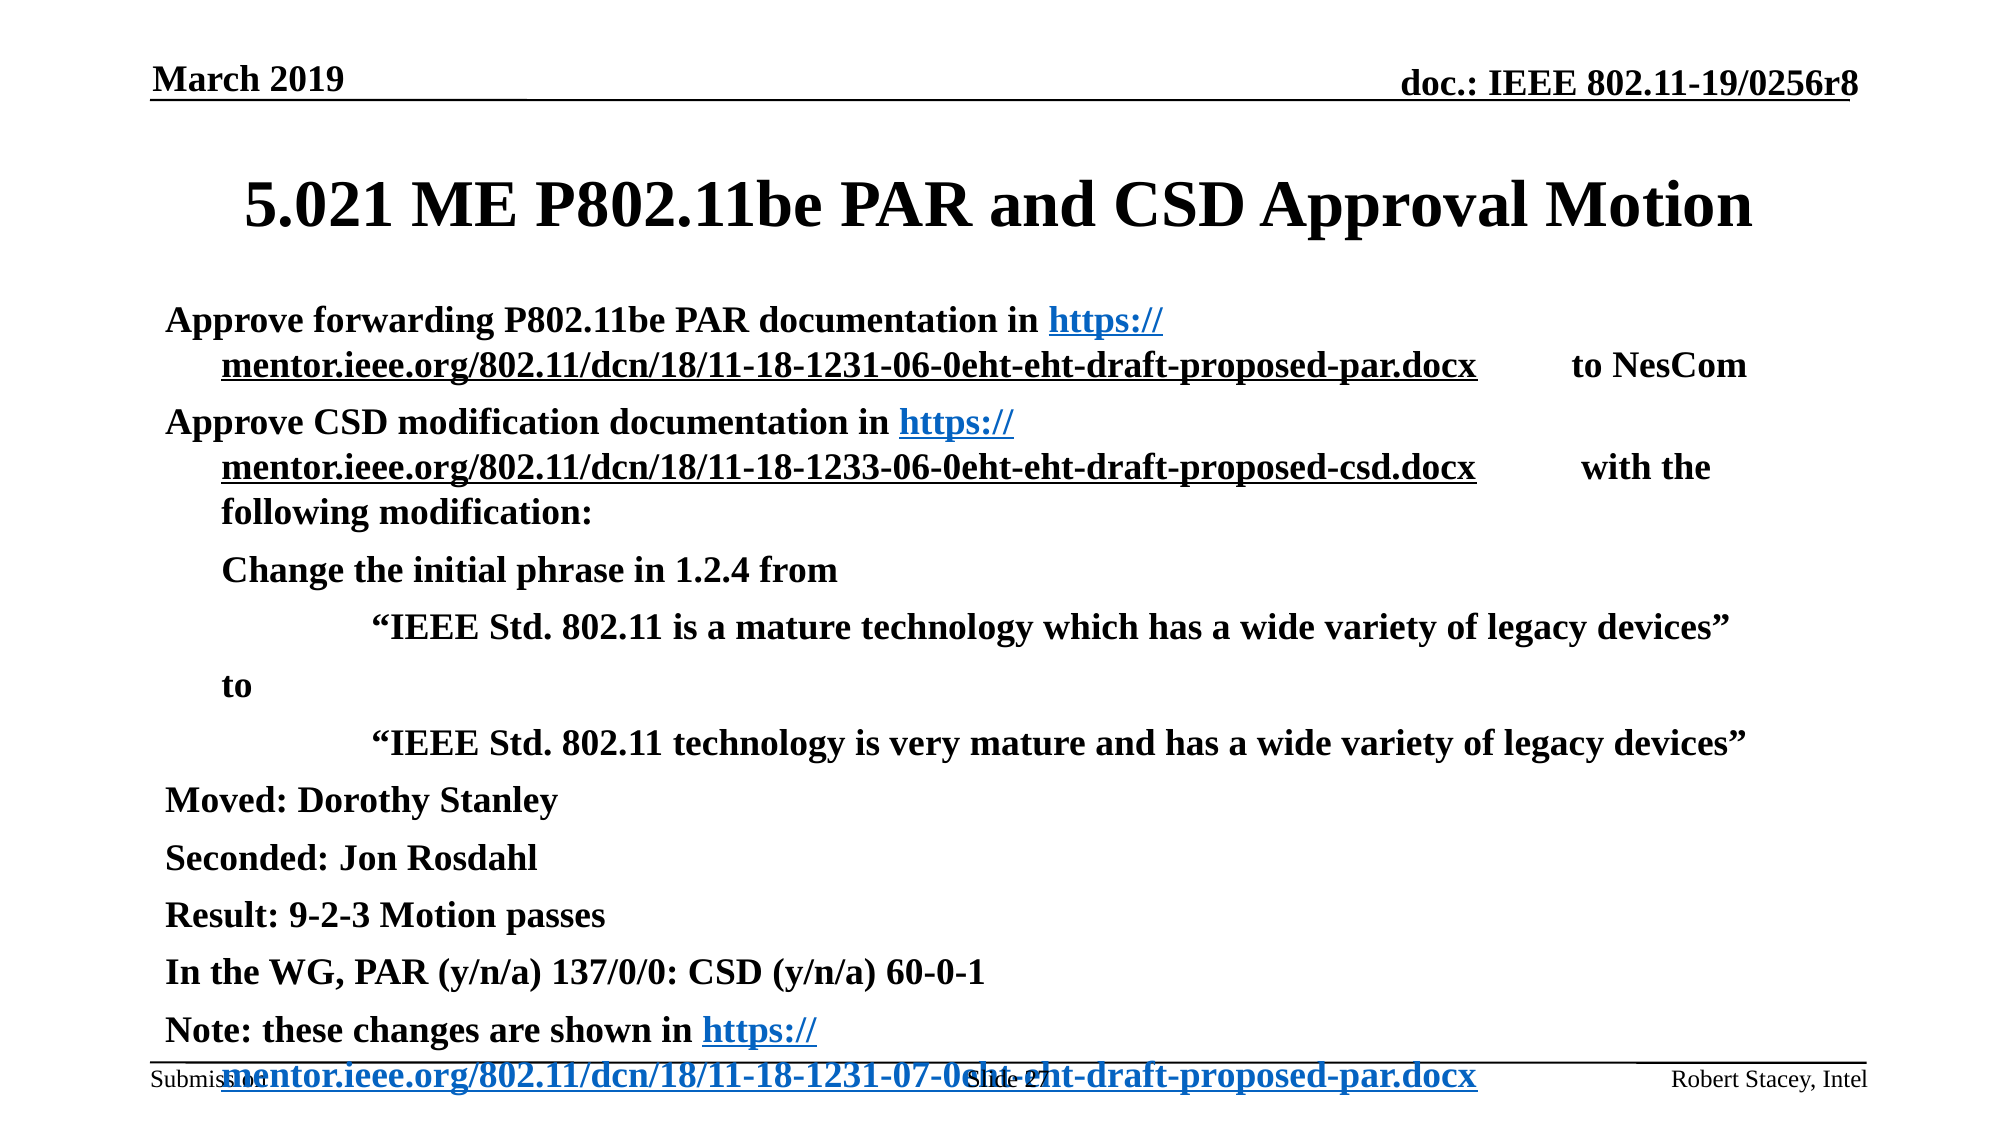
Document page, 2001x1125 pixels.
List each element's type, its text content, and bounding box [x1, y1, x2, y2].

footer Robert Stacey, Intel [1171, 1061, 1869, 1093]
list Approve forwarding P802.11be PAR documentation in https://mentor.ieee.org/802.11/dcn/18/11-18-1231-06-0eht-eht-draft-proposed-par.docx to NesCom Approve CSD modification documentation in https://mentor.ieee.org/802.11/dcn/18/11-18-1233-06-0eht-eht-draft-proposed-csd.docx with the following modification: Change the initial phrase in 1.2.4 from “IEEE Std. 802.11 is a mature technology which has a wide variety of legacy devices” to “IEEE Std. 802.11 technology is very mature and has a wide variety of legacy devices” Moved: Dorothy Stanley Seconded: Jon Rosdahl Result: 9-2-3 Motion passes In the WG, PAR (y/n/a) 137/0/0: CSD (y/n/a) 60-0-1 Note: these changes are shown in https://mentor.ieee.org/802.11/dcn/18/11-18-1231-07-0eht-eht-draft-proposed-par.docx [149, 286, 1850, 1063]
slide_number Slide 27 [950, 1061, 1067, 1123]
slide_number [152, 54, 563, 100]
title 5.021 ME P802.11be PAR and CSD Approval Motion [149, 112, 1850, 286]
